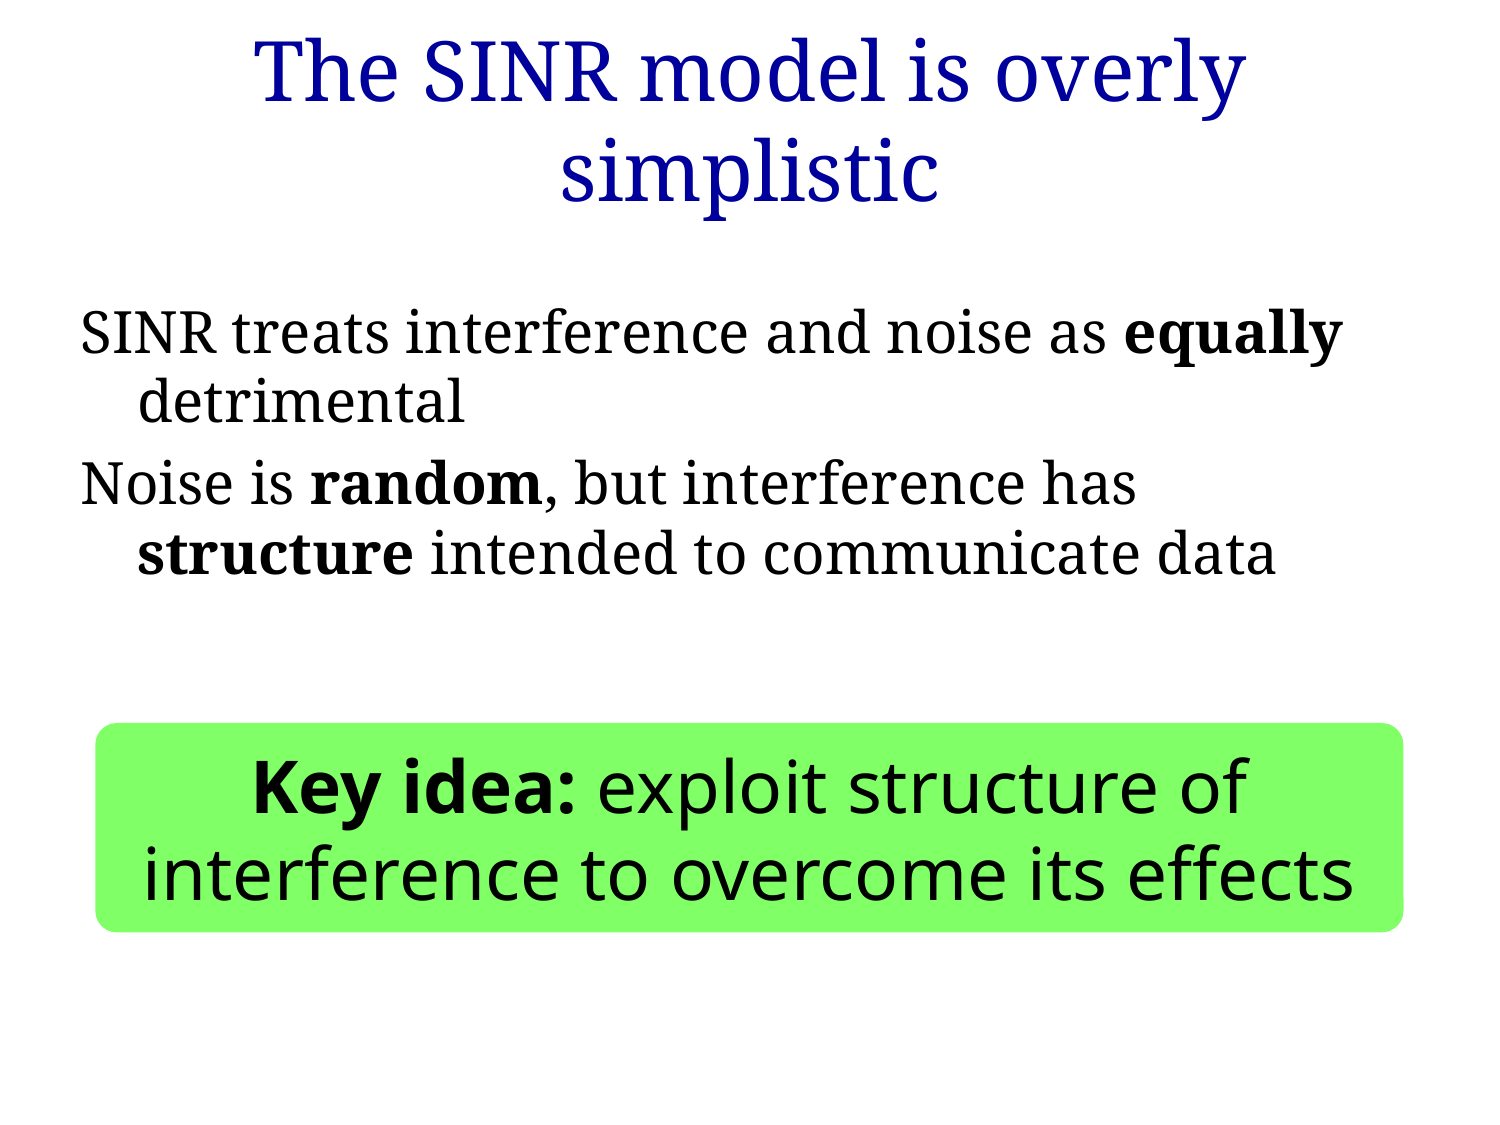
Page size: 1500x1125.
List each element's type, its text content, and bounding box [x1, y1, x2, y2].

text_box Key idea: exploit structure of interference to overcome its effects [95, 722, 1404, 933]
title The SINR model is overly simplistic [65, 37, 1435, 200]
list SINR treats interference and noise as equally detrimental Noise is random, but interference has structure intended to communicate data [65, 286, 1435, 641]
